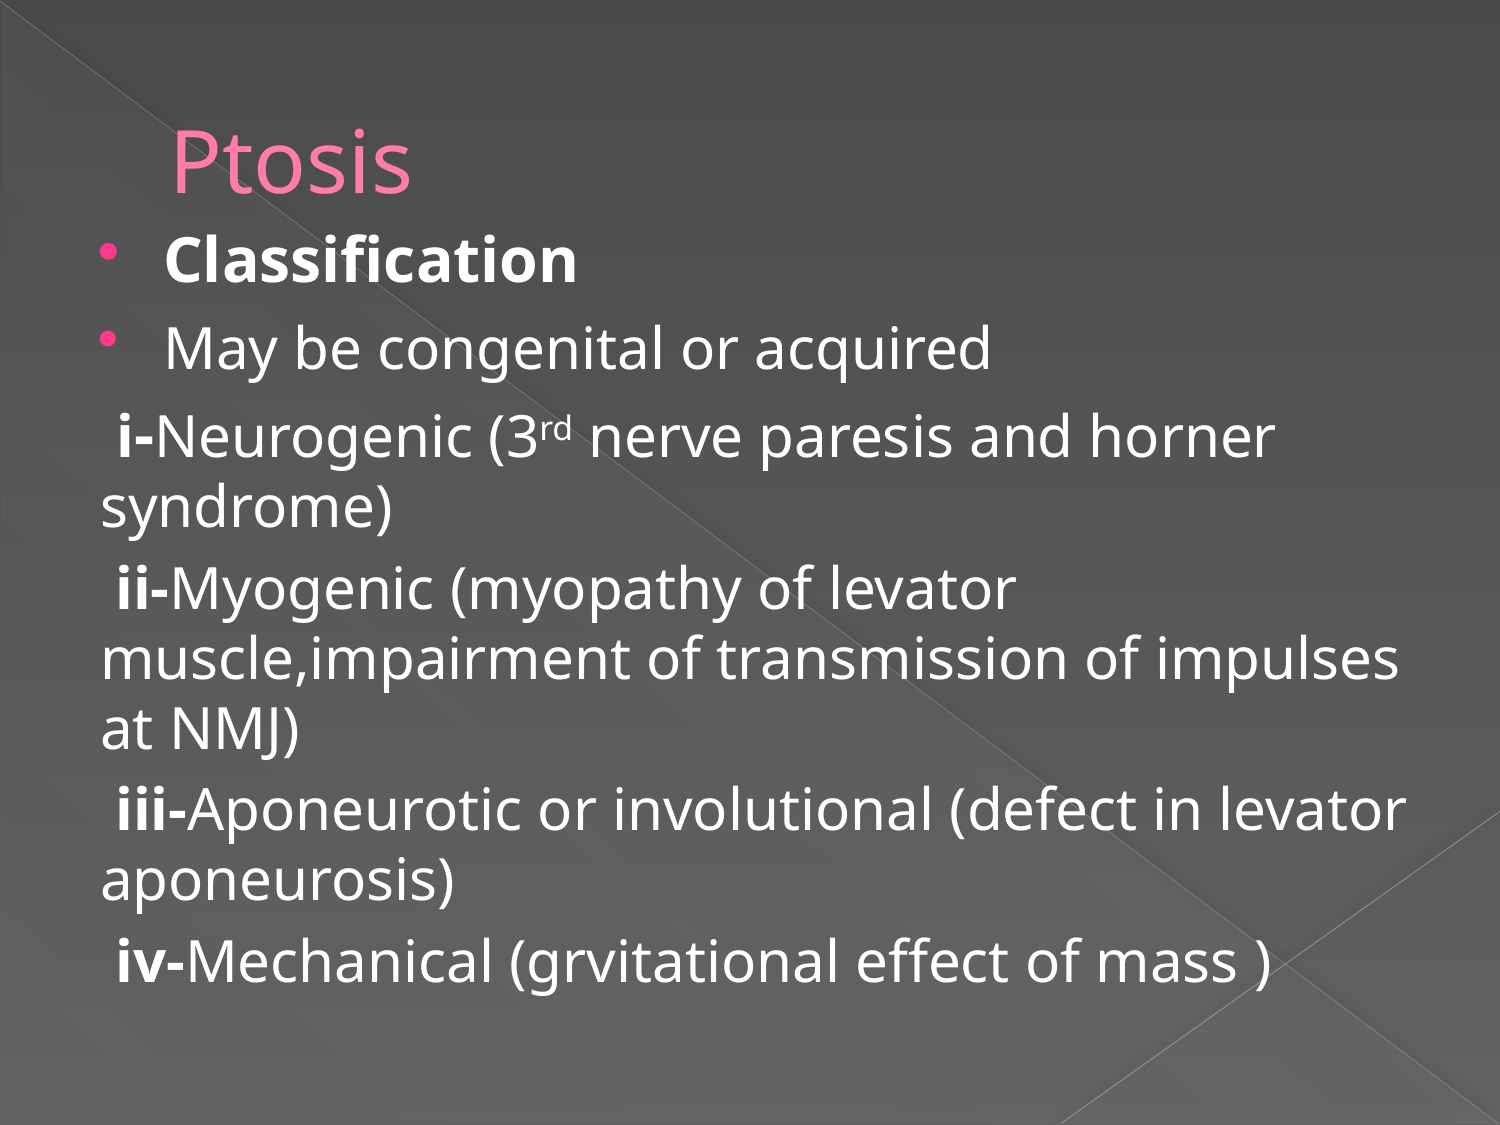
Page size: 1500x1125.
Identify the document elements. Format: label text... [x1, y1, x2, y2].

title Ptosis [75, 43, 1425, 212]
list Classification May be congenital or acquired i-Neurogenic (3rd nerve paresis and horner syndrome) ii-Myogenic (myopathy of levator muscle,impairment of transmission of impulses at NMJ) iii-Aponeurotic or involutional (defect in levator aponeurosis) iv-Mechanical (grvitational effect of mass ) [75, 212, 1425, 1059]
